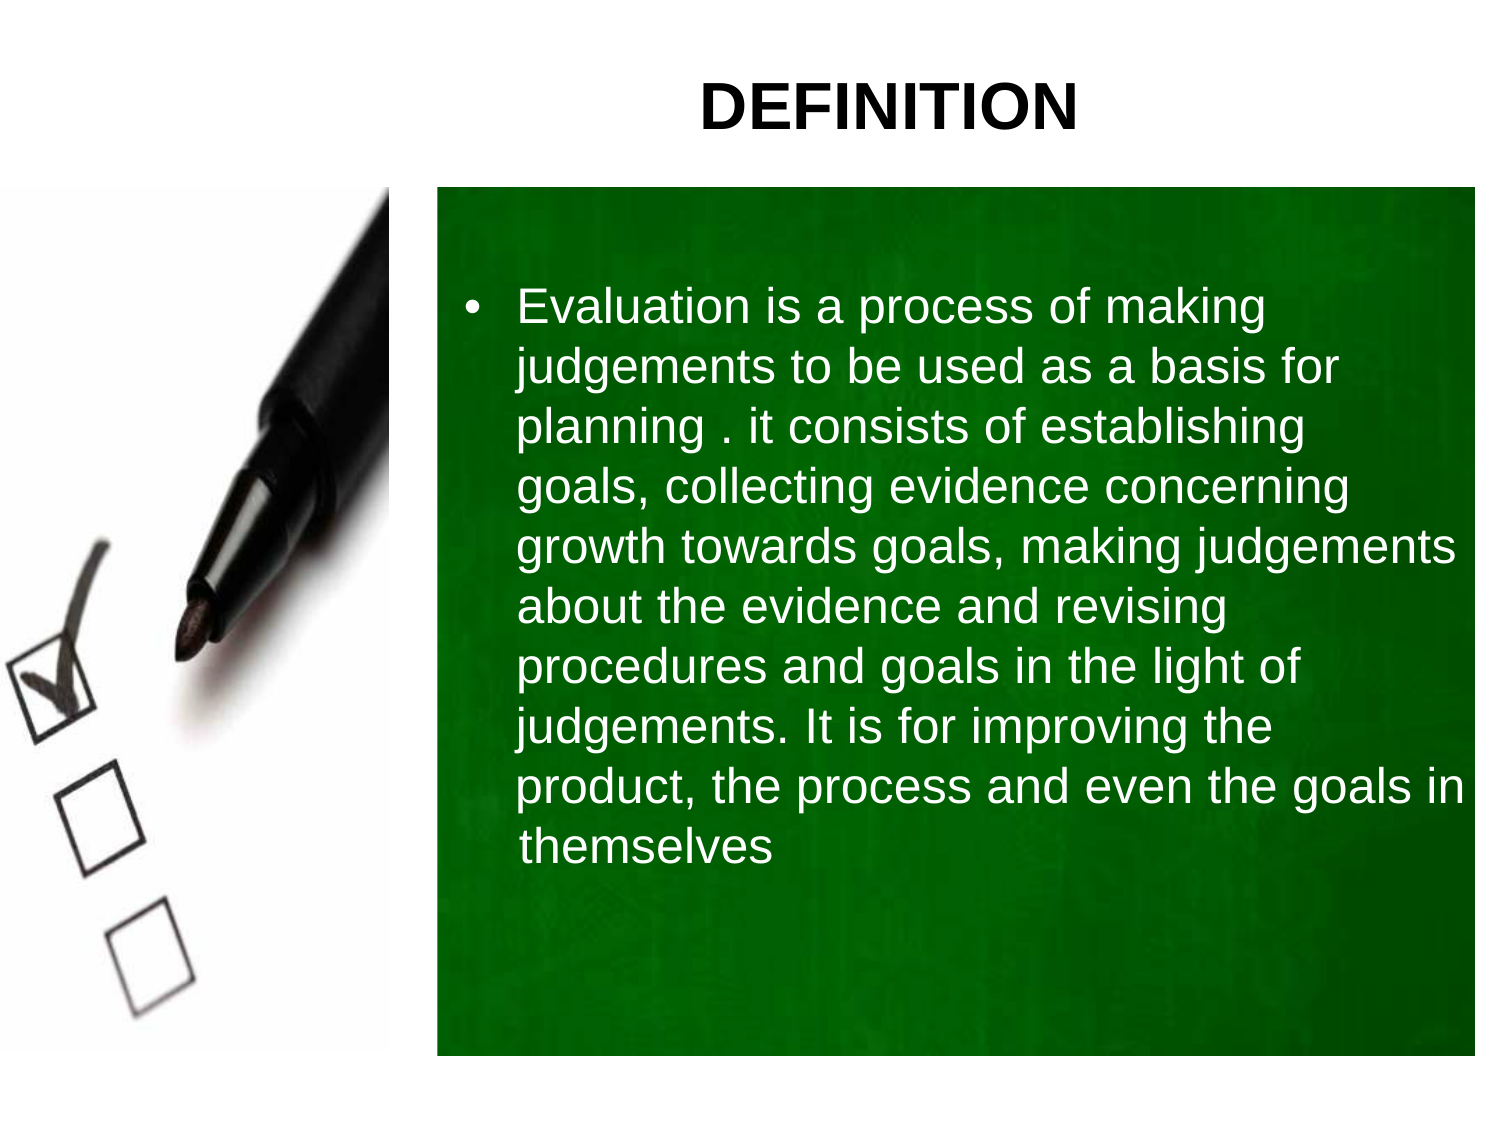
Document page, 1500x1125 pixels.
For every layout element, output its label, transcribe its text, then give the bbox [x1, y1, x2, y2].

picture [0, 187, 390, 1051]
text_box DEFINITION [699, 62, 1167, 143]
picture [437, 187, 1476, 1056]
